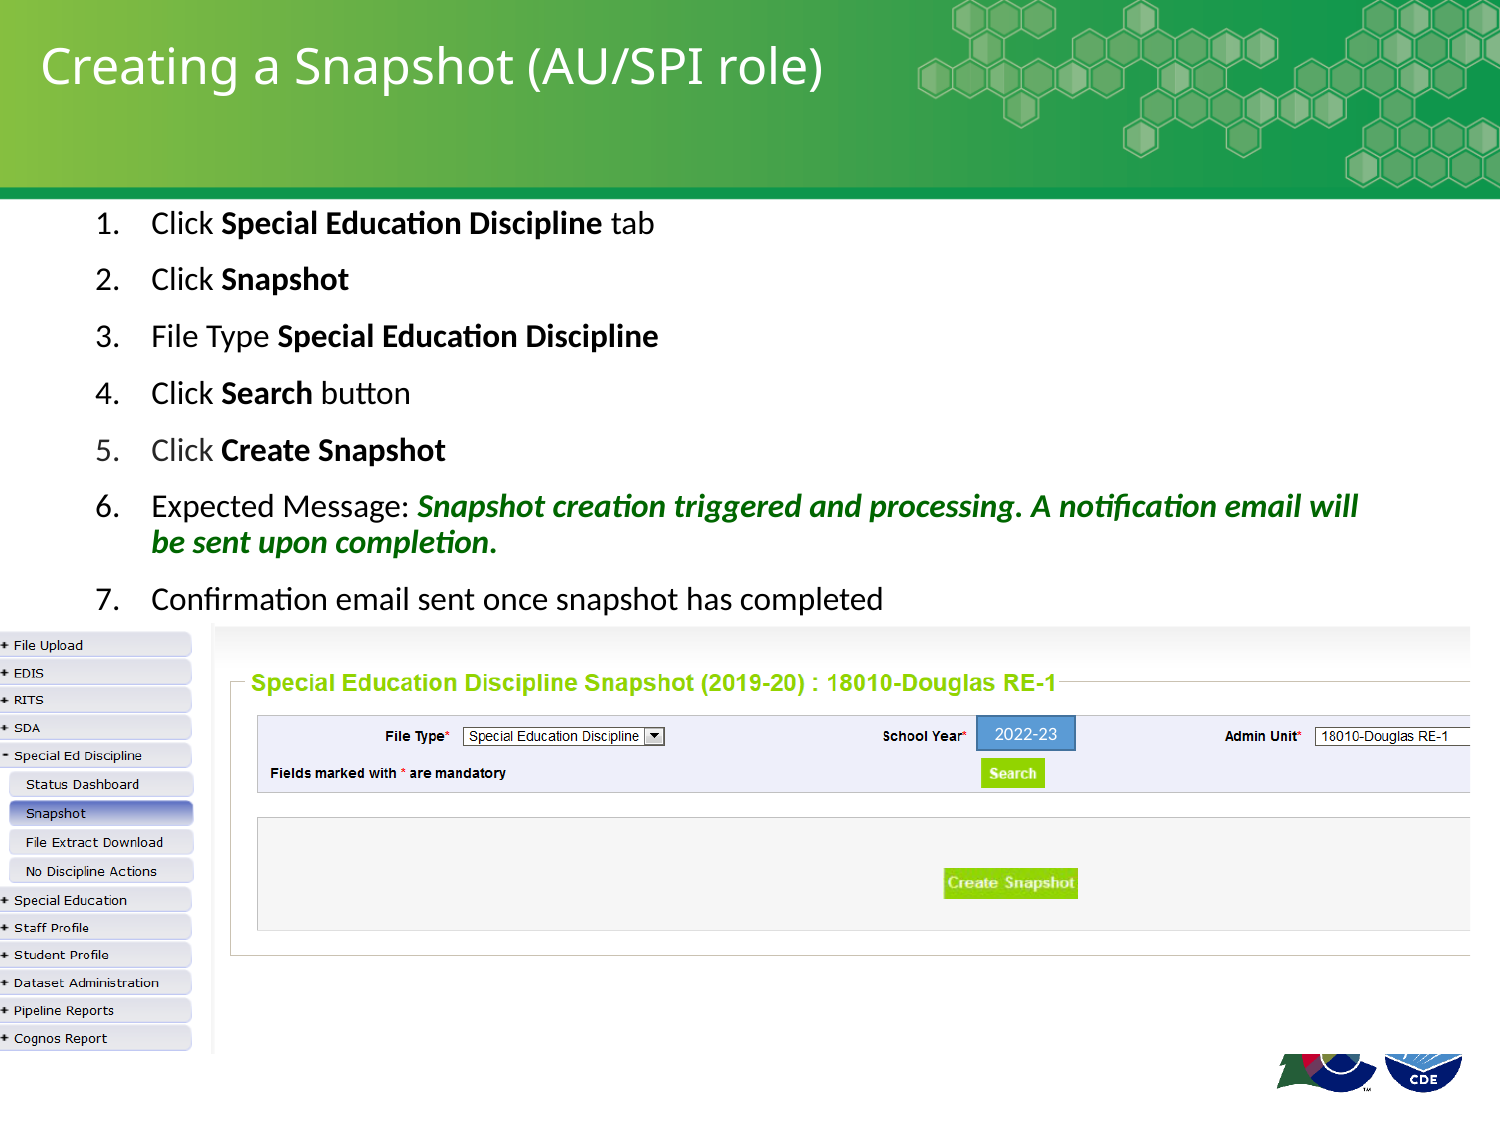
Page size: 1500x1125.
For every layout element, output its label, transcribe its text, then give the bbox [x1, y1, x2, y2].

picture [0, 623, 1471, 1093]
title Creating a Snapshot (AU/SPI role) [40, 41, 1038, 166]
list Click Special Education Discipline tab Click Snapshot File Type Special Education Discipline Click Search button Click Create Snapshot Expected Message: Snapshot creation triggered and processing. A notification email will be sent upon completion. Confirmation email sent once snapshot has completed [95, 205, 1389, 623]
picture [0, 0, 1500, 200]
